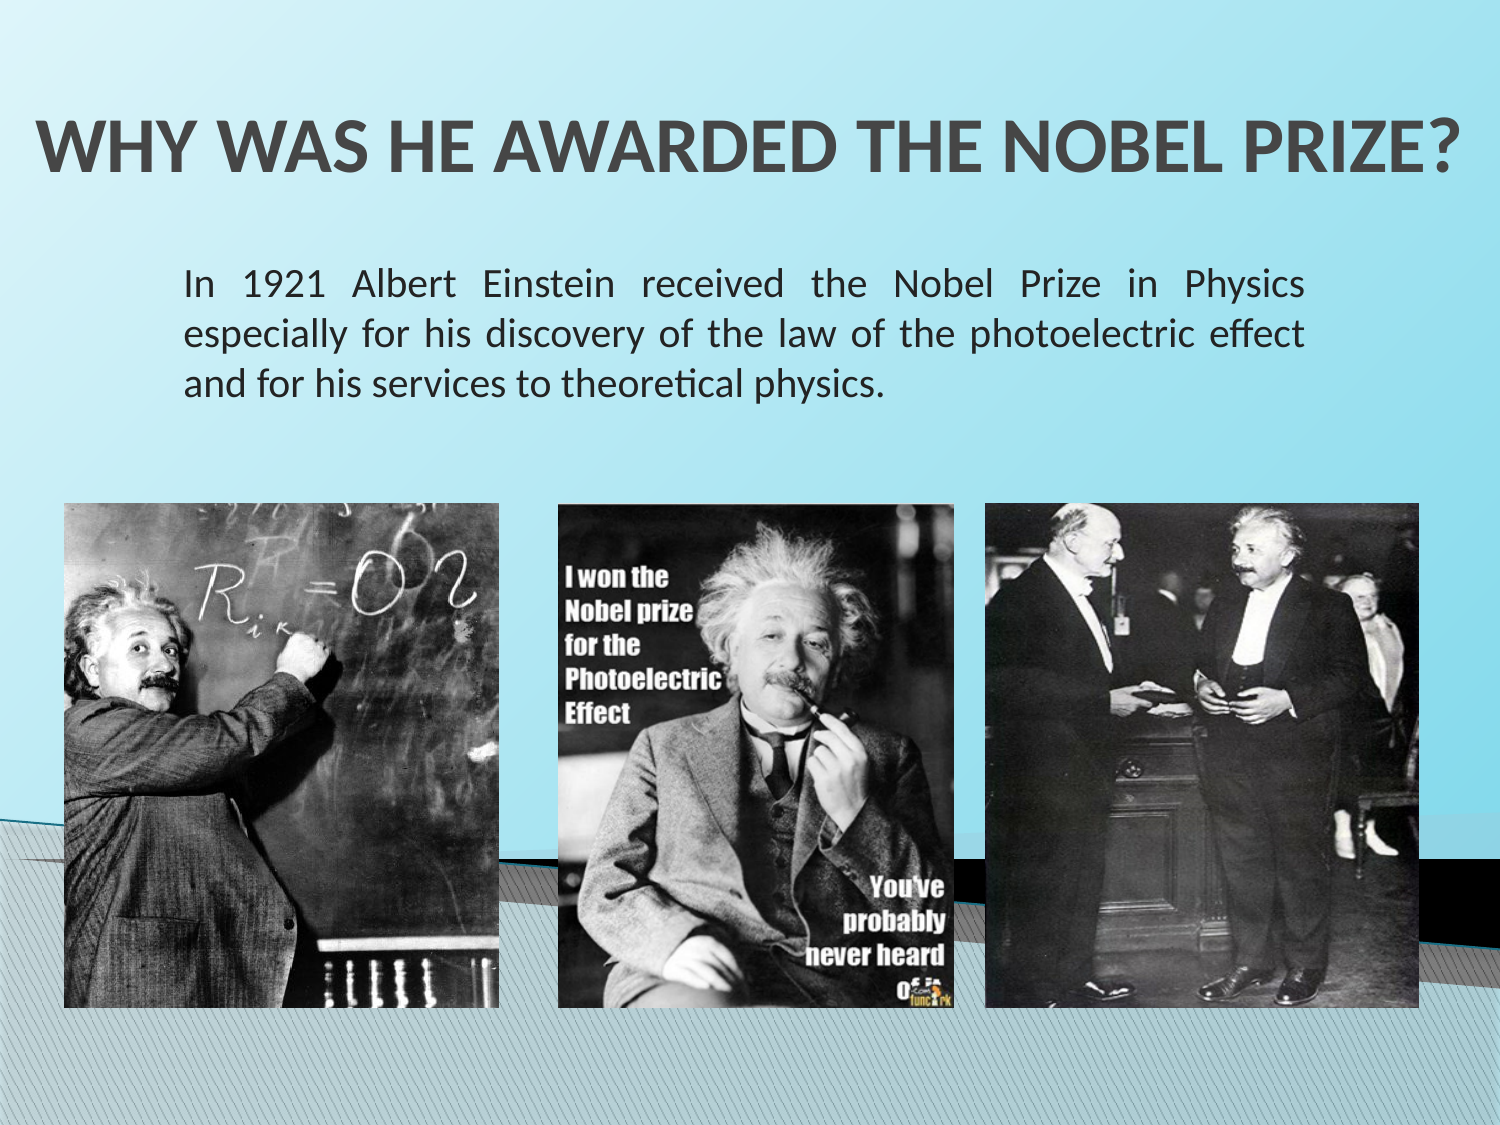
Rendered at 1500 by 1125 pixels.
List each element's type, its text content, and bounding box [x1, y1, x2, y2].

title WHY WAS HE AWARDED THE NOBEL PRIZE? [0, 196, 1500, 291]
subtitle In 1921 Albert Einstein received the Nobel Prize in Physics especially for his discovery of the law of the photoelectric effect and for his services to theoretical physics. [175, 248, 1325, 433]
picture [5, 503, 1500, 1008]
